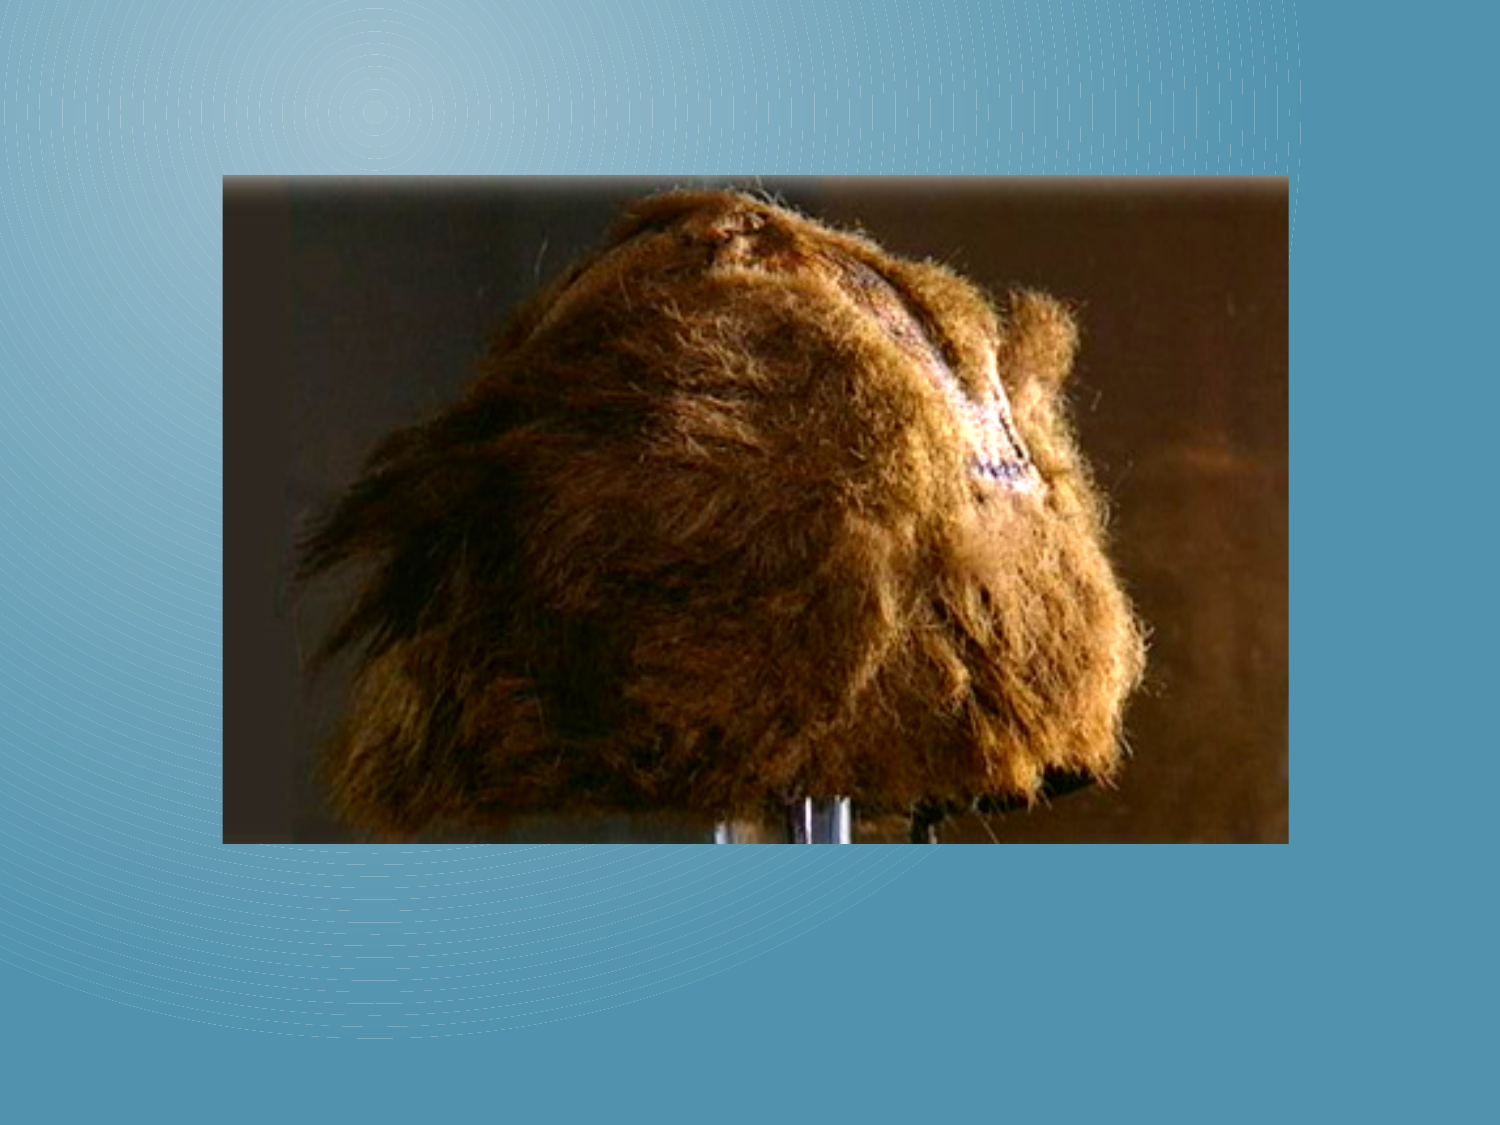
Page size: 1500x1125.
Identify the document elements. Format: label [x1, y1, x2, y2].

picture [222, 175, 1289, 844]
